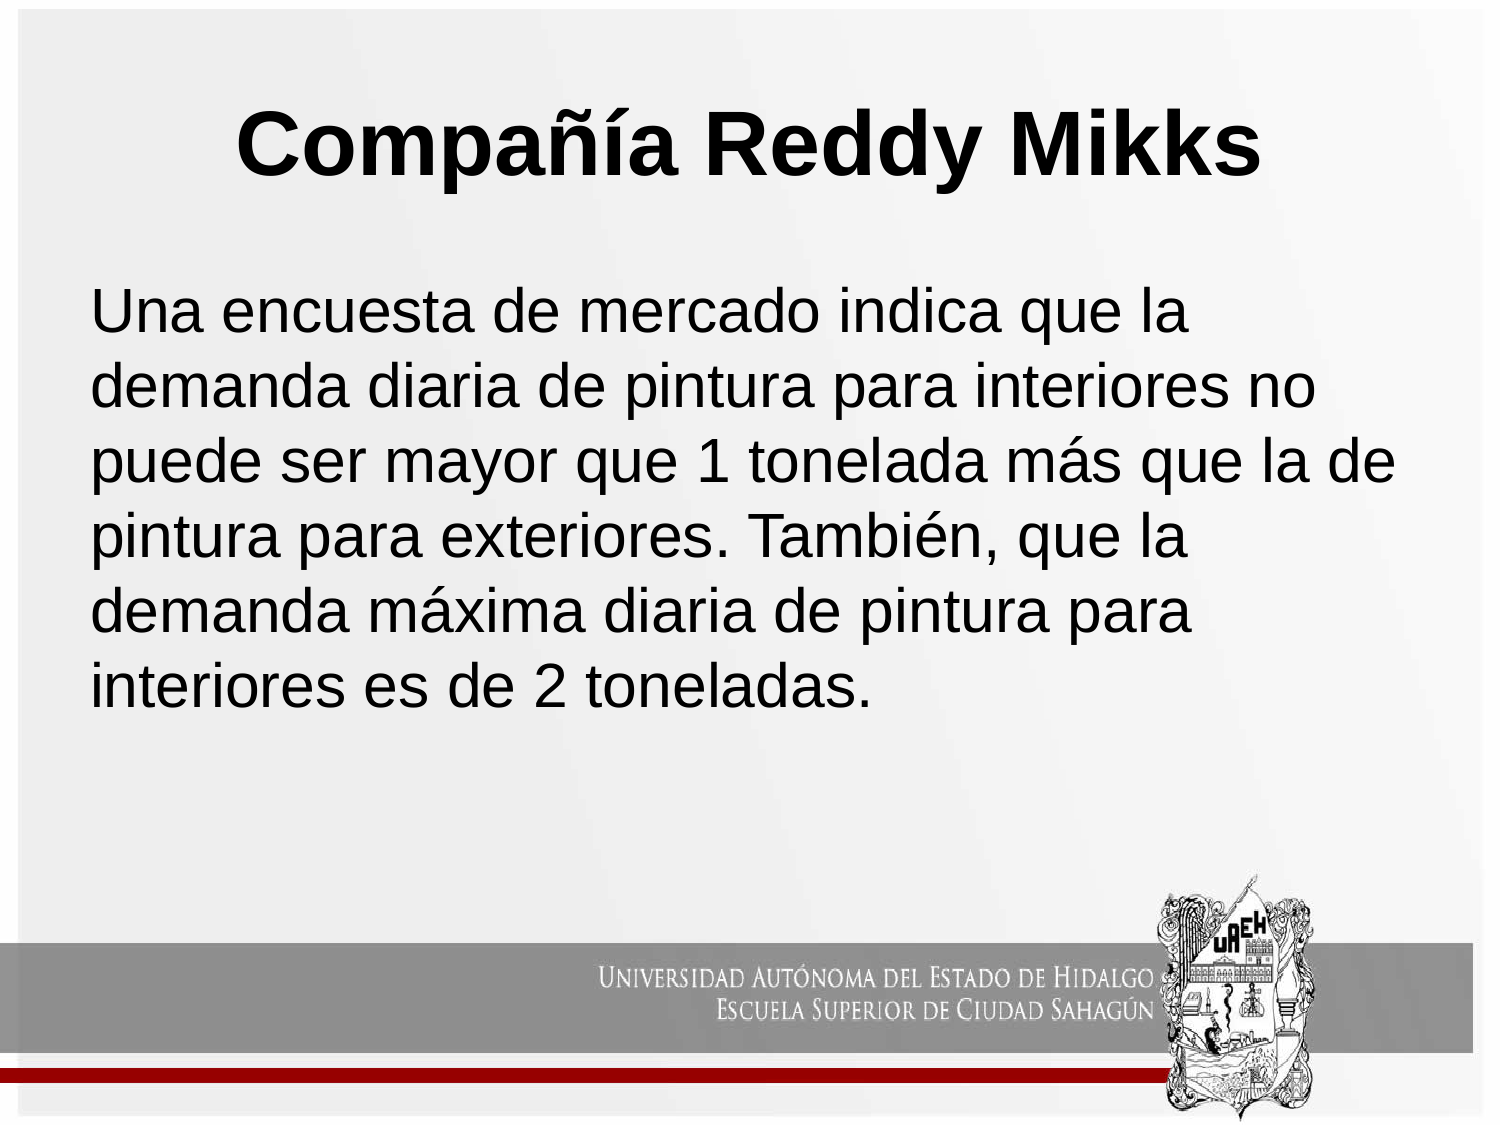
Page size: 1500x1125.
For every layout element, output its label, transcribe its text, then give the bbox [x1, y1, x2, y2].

title Compañía Reddy Mikks [75, 45, 1425, 233]
list Una encuesta de mercado indica que la demanda diaria de pintura para interiores no puede ser mayor que 1 tonelada más que la de pintura para exteriores. También, que la demanda máxima diaria de pintura para interiores es de 2 toneladas. [75, 262, 1425, 1005]
picture [0, 0, 1500, 1125]
